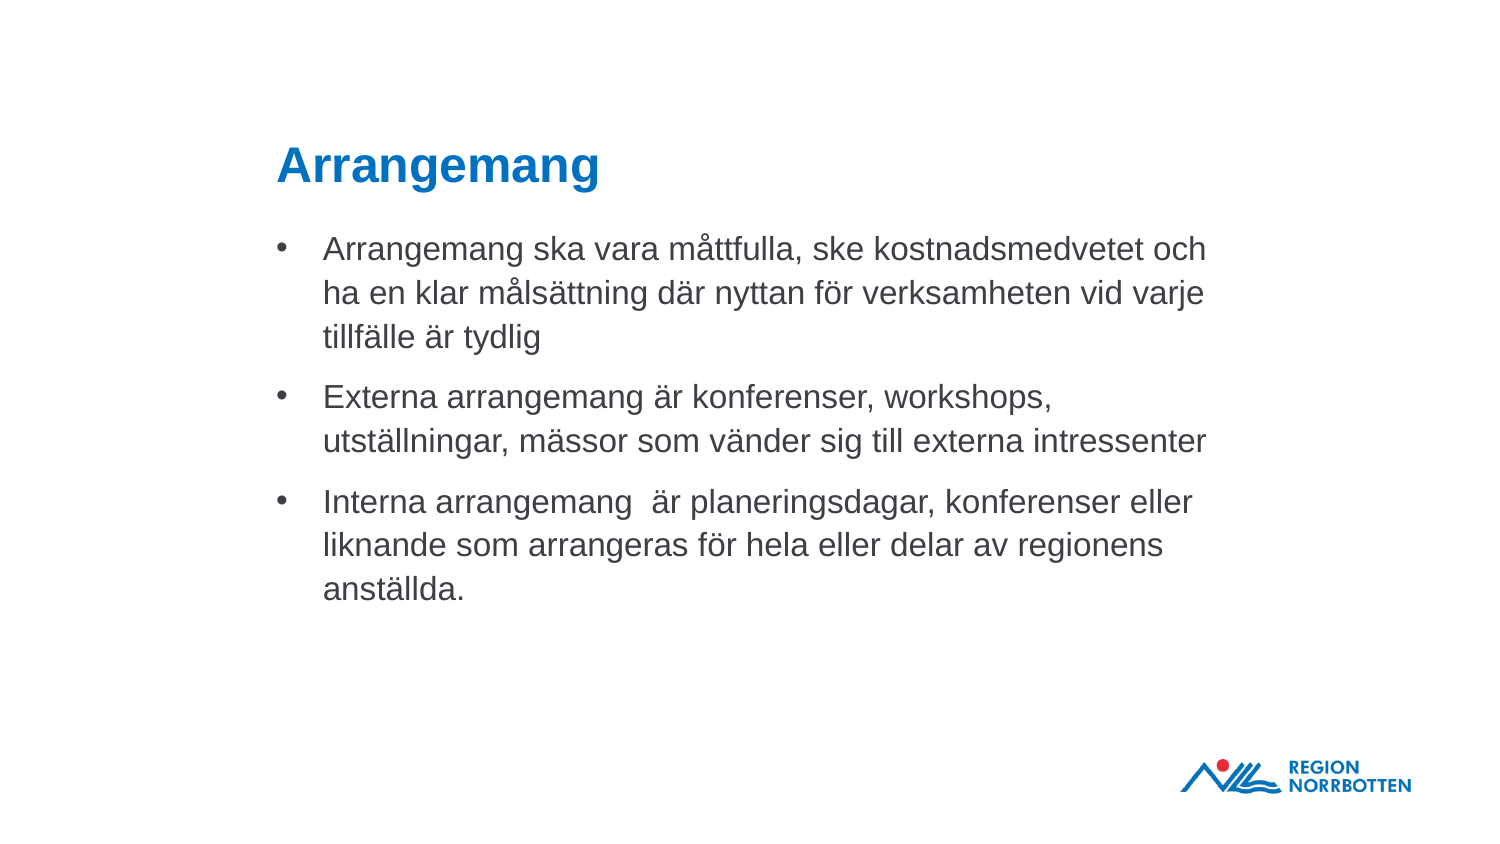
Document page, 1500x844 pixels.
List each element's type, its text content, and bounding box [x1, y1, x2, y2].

list Arrangemang ska vara måttfulla, ske kostnadsmedvetet och ha en klar målsättning där nyttan för verksamheten vid varje tillfälle är tydlig Externa arrangemang är konferenser, workshops, utställningar, mässor som vänder sig till externa intressenter Interna arrangemang är planeringsdagar, konferenser eller liknande som arrangeras för hela eller delar av regionens anställda. [261, 215, 1242, 716]
title Arrangemang [261, 63, 1242, 200]
picture [1170, 749, 1423, 803]
